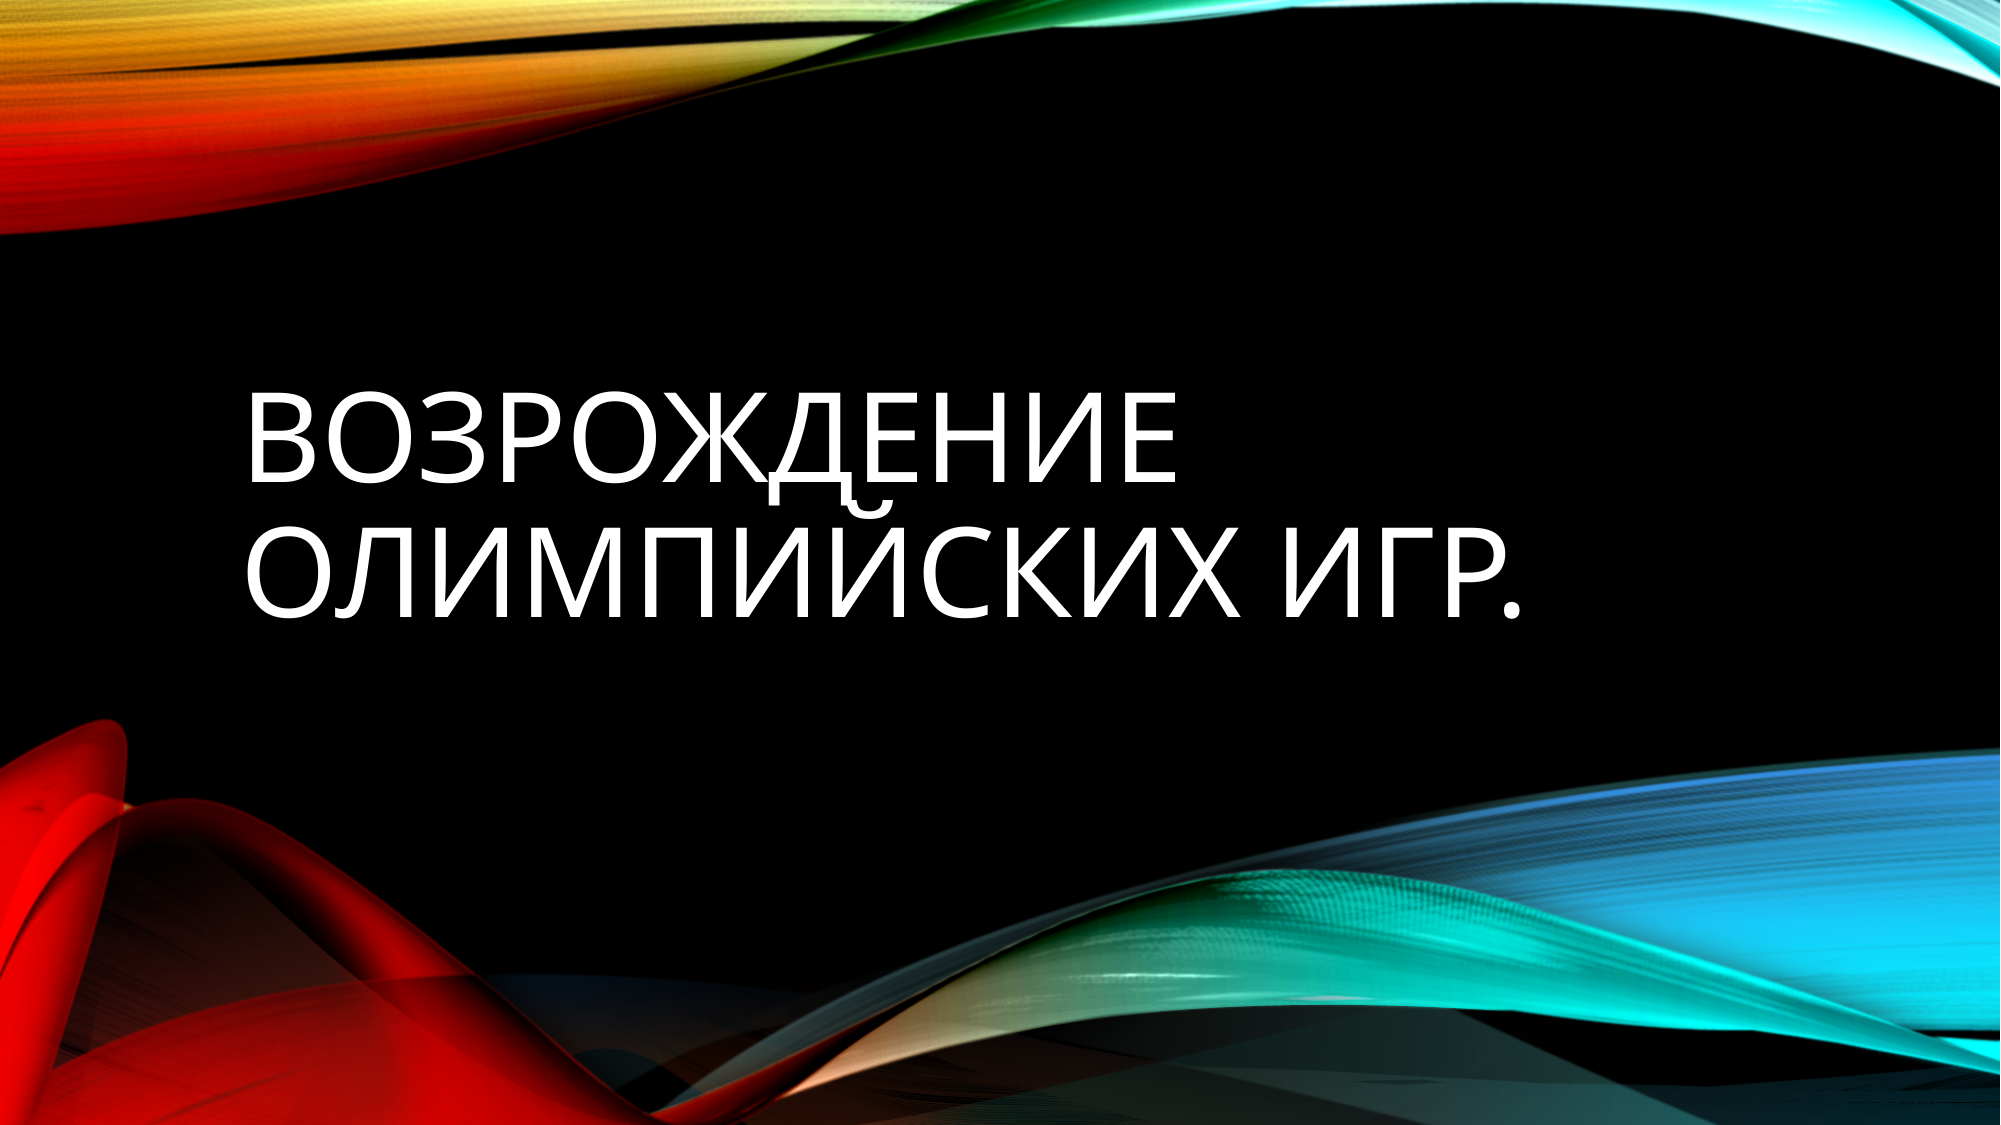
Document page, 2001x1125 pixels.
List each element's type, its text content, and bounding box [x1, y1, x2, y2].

title Возрождение Олимпийских игр. [225, 238, 1775, 653]
picture [0, 717, 2000, 1125]
picture [0, 0, 2000, 237]
